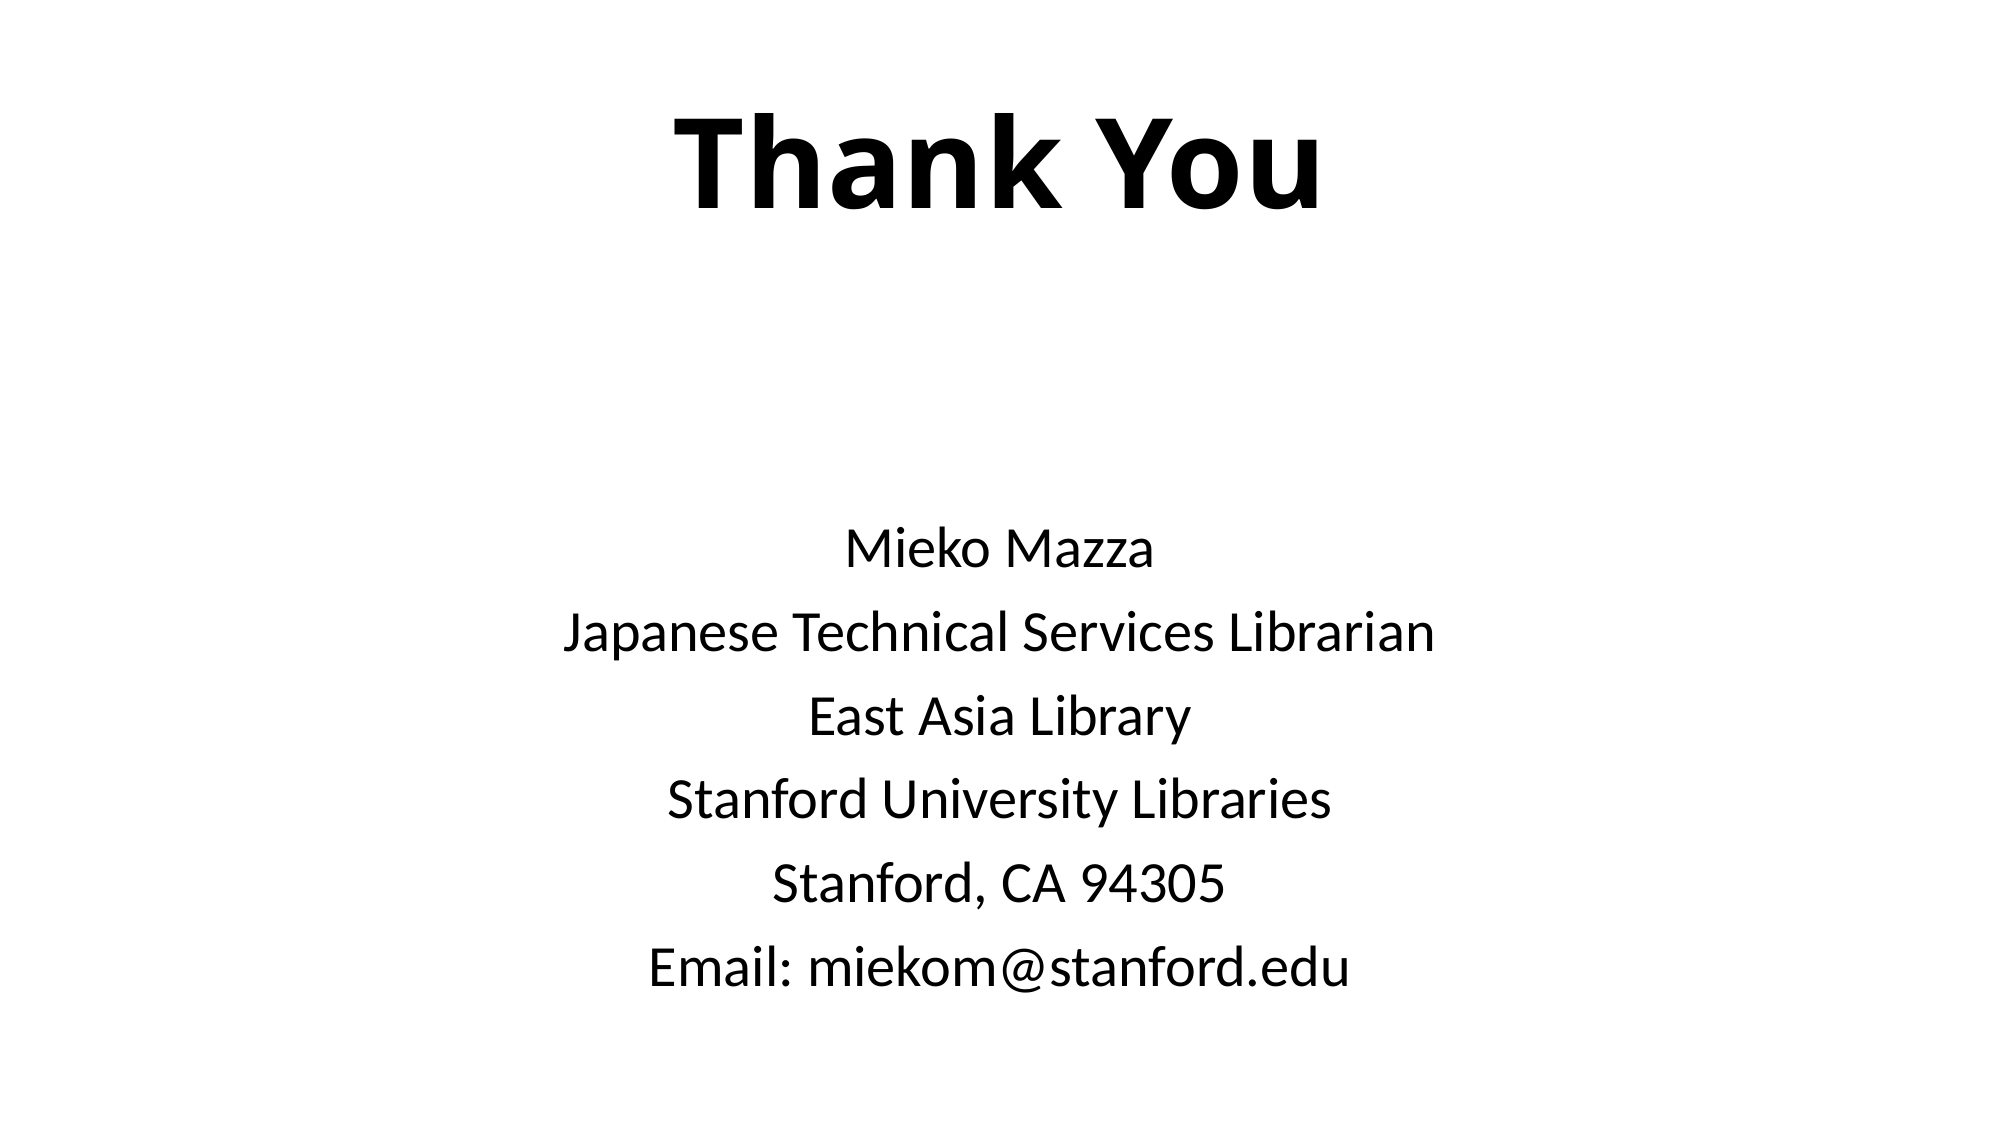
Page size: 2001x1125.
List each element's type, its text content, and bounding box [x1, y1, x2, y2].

list Mieko Mazza Japanese Technical Services Librarian East Asia Library Stanford University Libraries Stanford, CA 94305 Email: miekom@stanford.edu [137, 509, 1863, 1014]
title Thank You [137, 59, 1863, 278]
